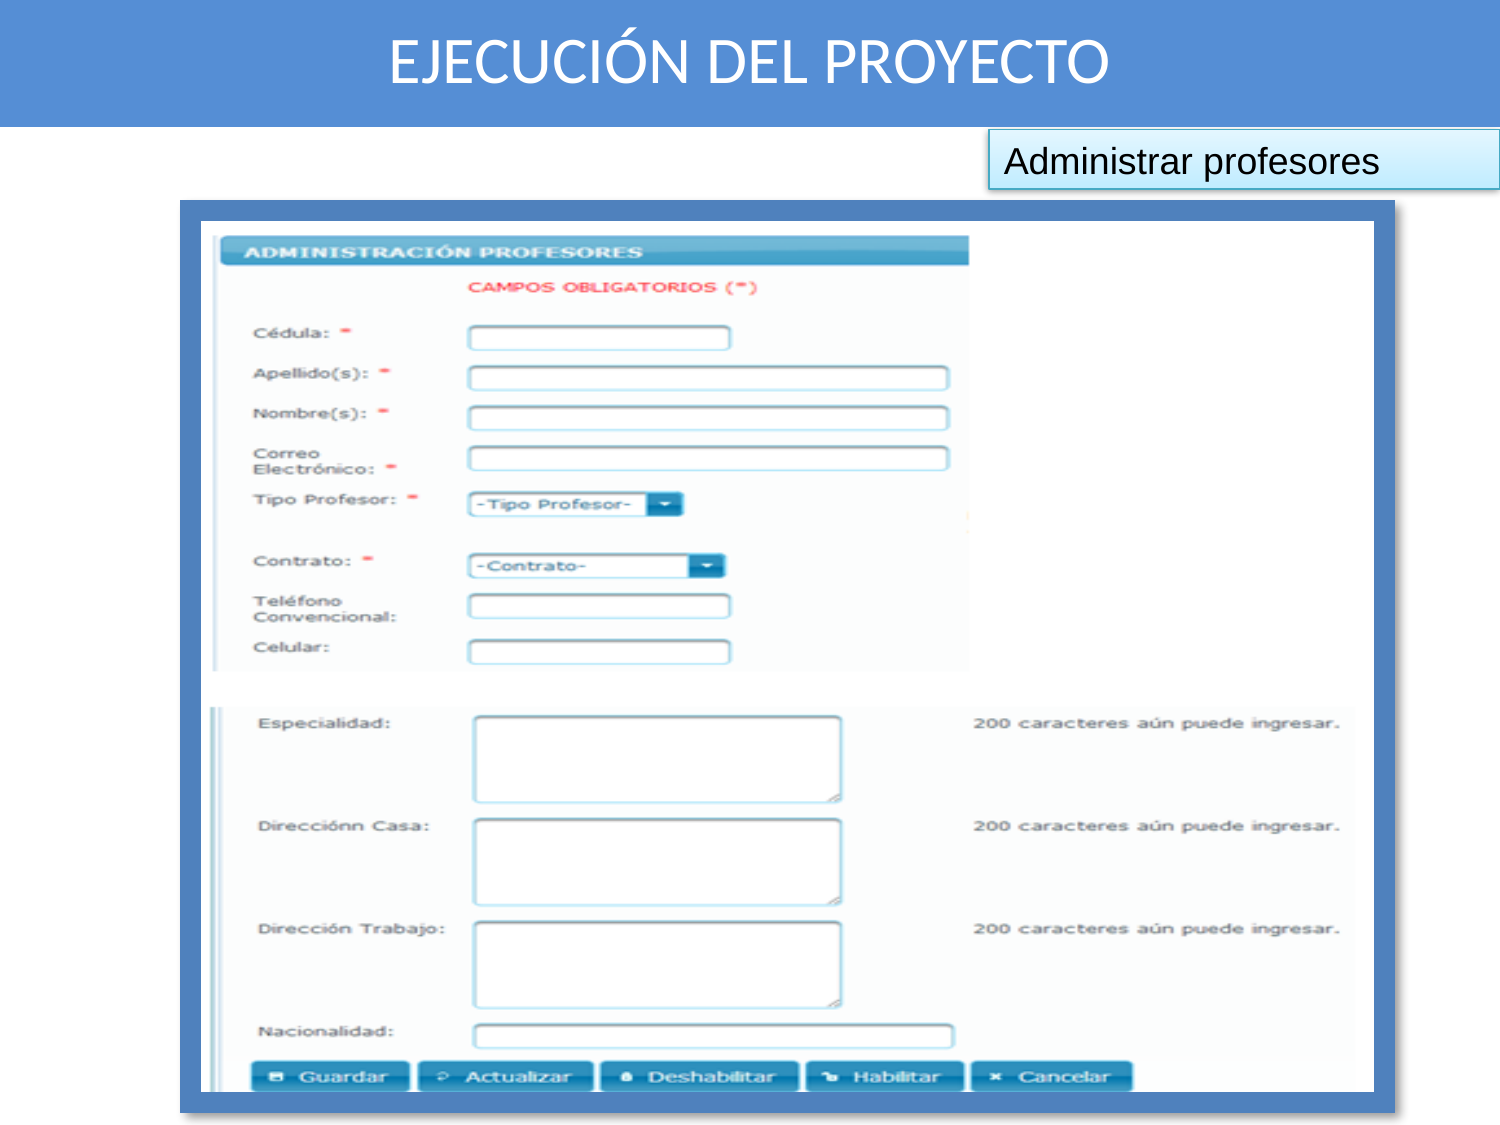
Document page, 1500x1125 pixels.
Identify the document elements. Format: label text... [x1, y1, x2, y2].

text_box EJECUCIÓN DEL PROYECTO [0, 0, 1500, 127]
picture [200, 220, 1375, 1093]
text_box Administrar profesores [988, 129, 1500, 190]
